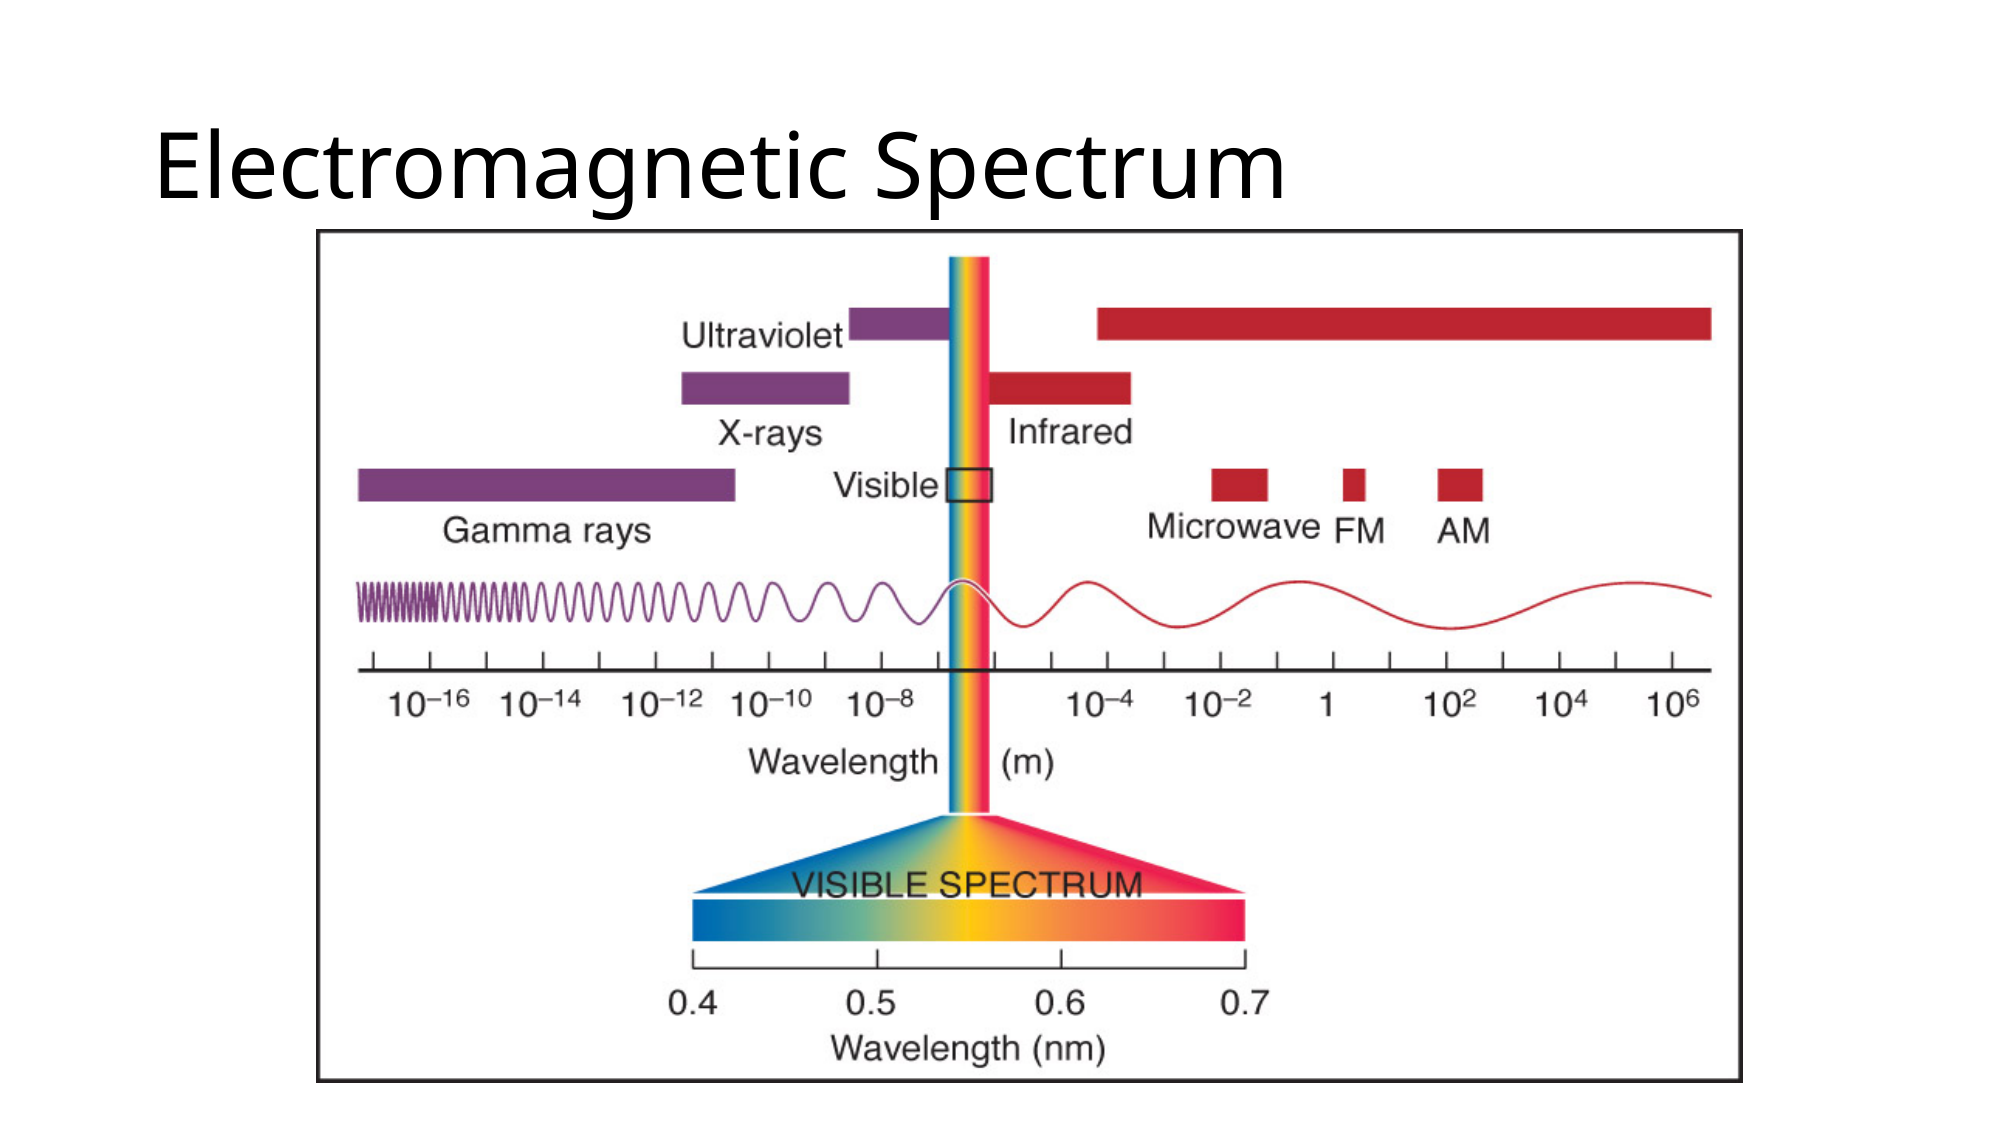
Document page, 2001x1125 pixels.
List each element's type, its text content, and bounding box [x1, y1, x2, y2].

title Electromagnetic Spectrum [137, 59, 1863, 278]
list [316, 229, 1743, 1083]
